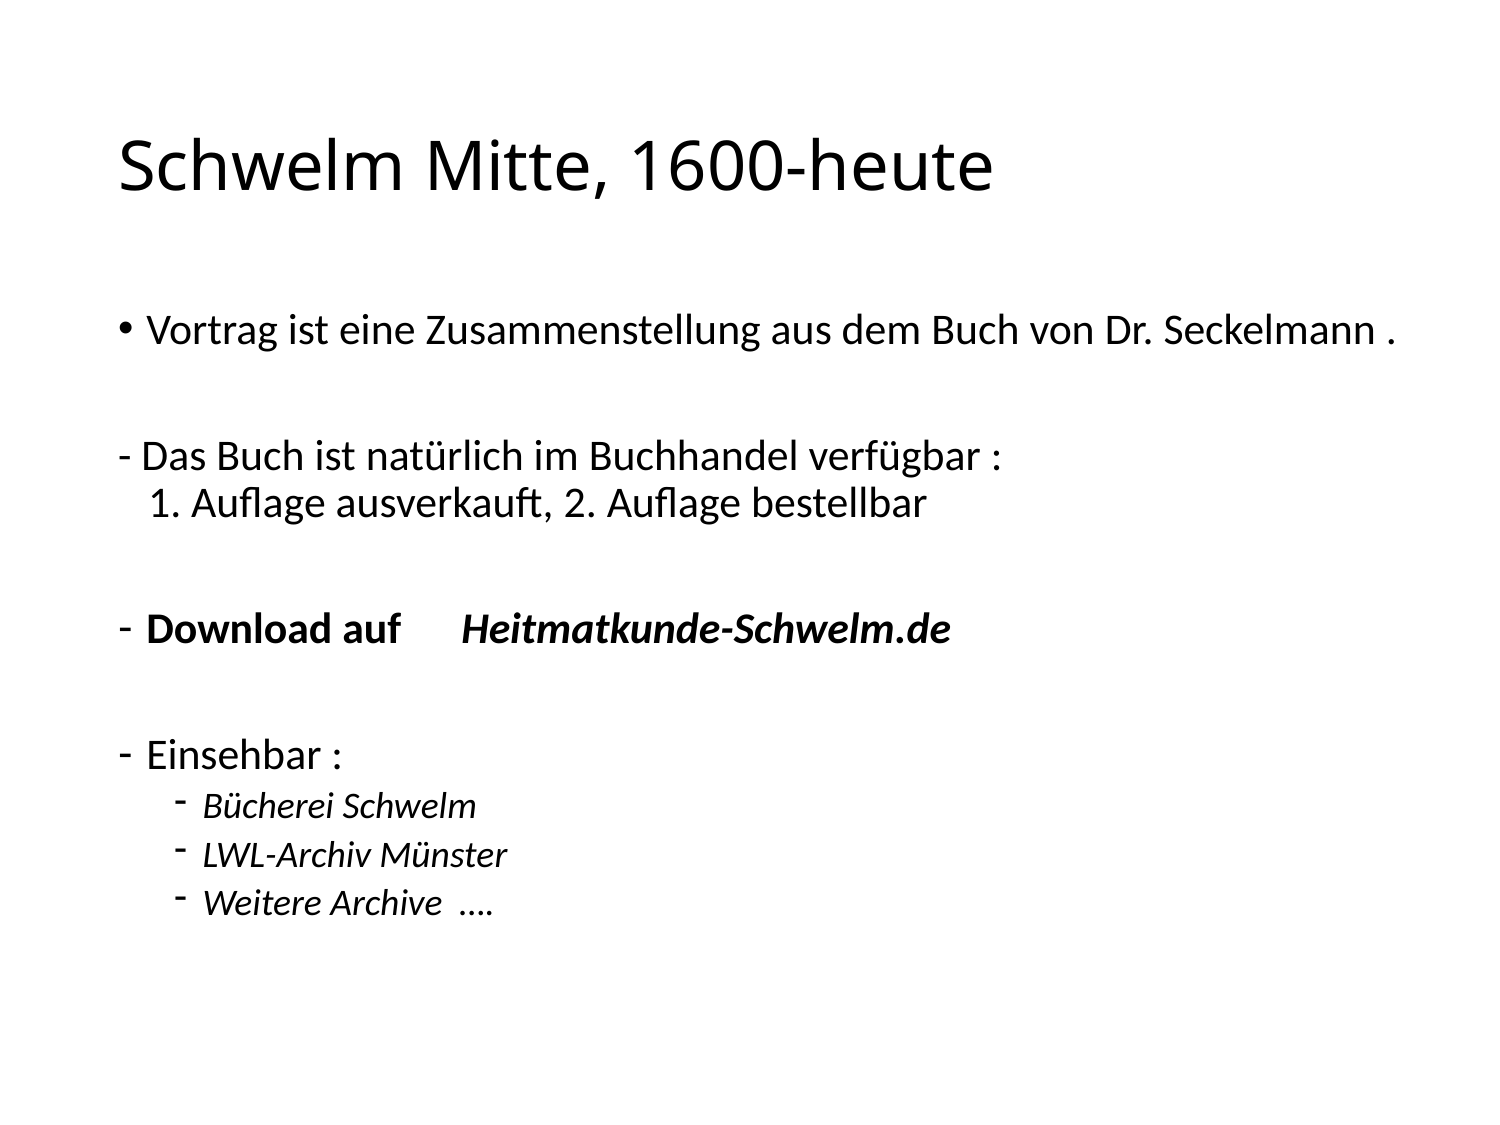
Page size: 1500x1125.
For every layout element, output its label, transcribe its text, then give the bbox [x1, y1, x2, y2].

list Vortrag ist eine Zusammenstellung aus dem Buch von Dr. Seckelmann . - Das Buch ist natürlich im Buchhandel verfügbar : 1. Auflage ausverkauft, 2. Auflage bestellbar Download auf Heitmatkunde-Schwelm.de Einsehbar : Bücherei Schwelm LWL-Archiv Münster Weitere Archive …. [103, 299, 1459, 1014]
title Schwelm Mitte, 1600-heute [103, 59, 1397, 278]
